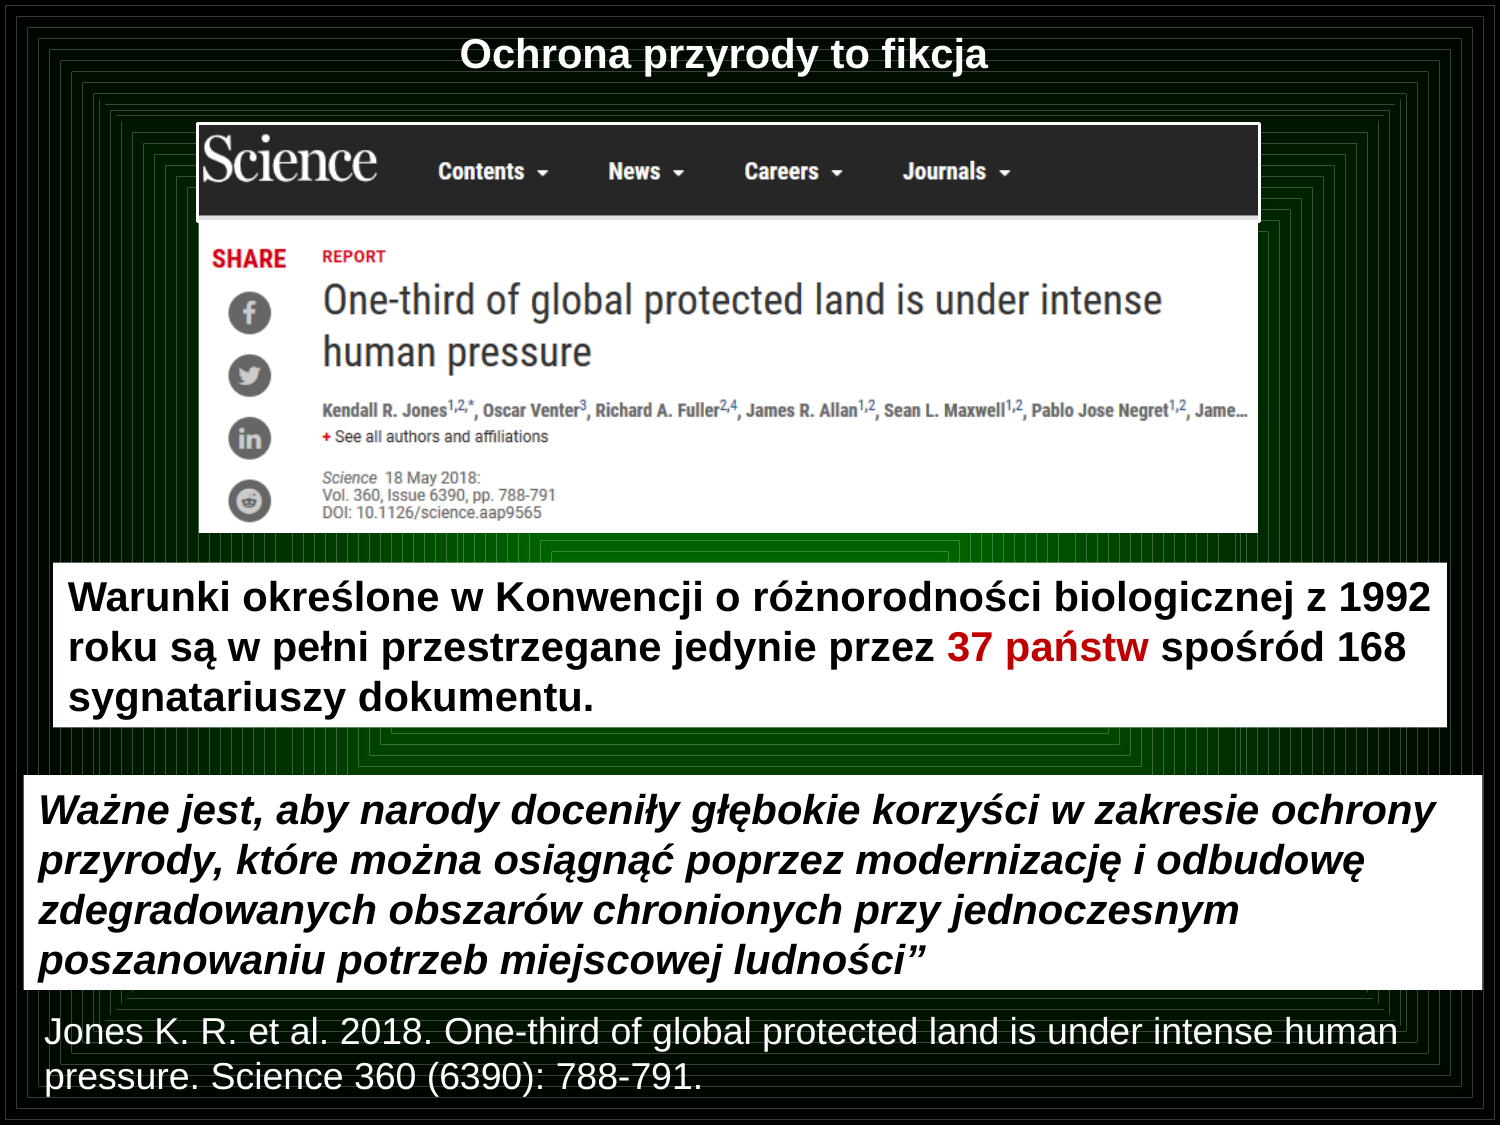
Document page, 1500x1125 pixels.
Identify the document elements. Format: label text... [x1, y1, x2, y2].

text_box Warunki określone w Konwencji o różnorodności biologicznej z 1992 roku są w pełni przestrzegane jedynie przez 37 państw spośród 168 sygnatariuszy dokumentu. [53, 562, 1447, 728]
text_box Jones K. R. et al. 2018. One-third of global protected land is under intense human pressure. Science 360 (6390): 788-791. [29, 999, 1500, 1105]
text_box Ważne jest, aby narody doceniły głębokie korzyści w zakresie ochrony przyrody, które można osiągnąć poprzez modernizację i odbudowę zdegradowanych obszarów chronionych przy jednoczesnym poszanowaniu potrzeb miejscowej ludności” [23, 775, 1483, 990]
picture [198, 125, 1259, 533]
text_box Ochrona przyrody to fikcja [444, 19, 1004, 84]
